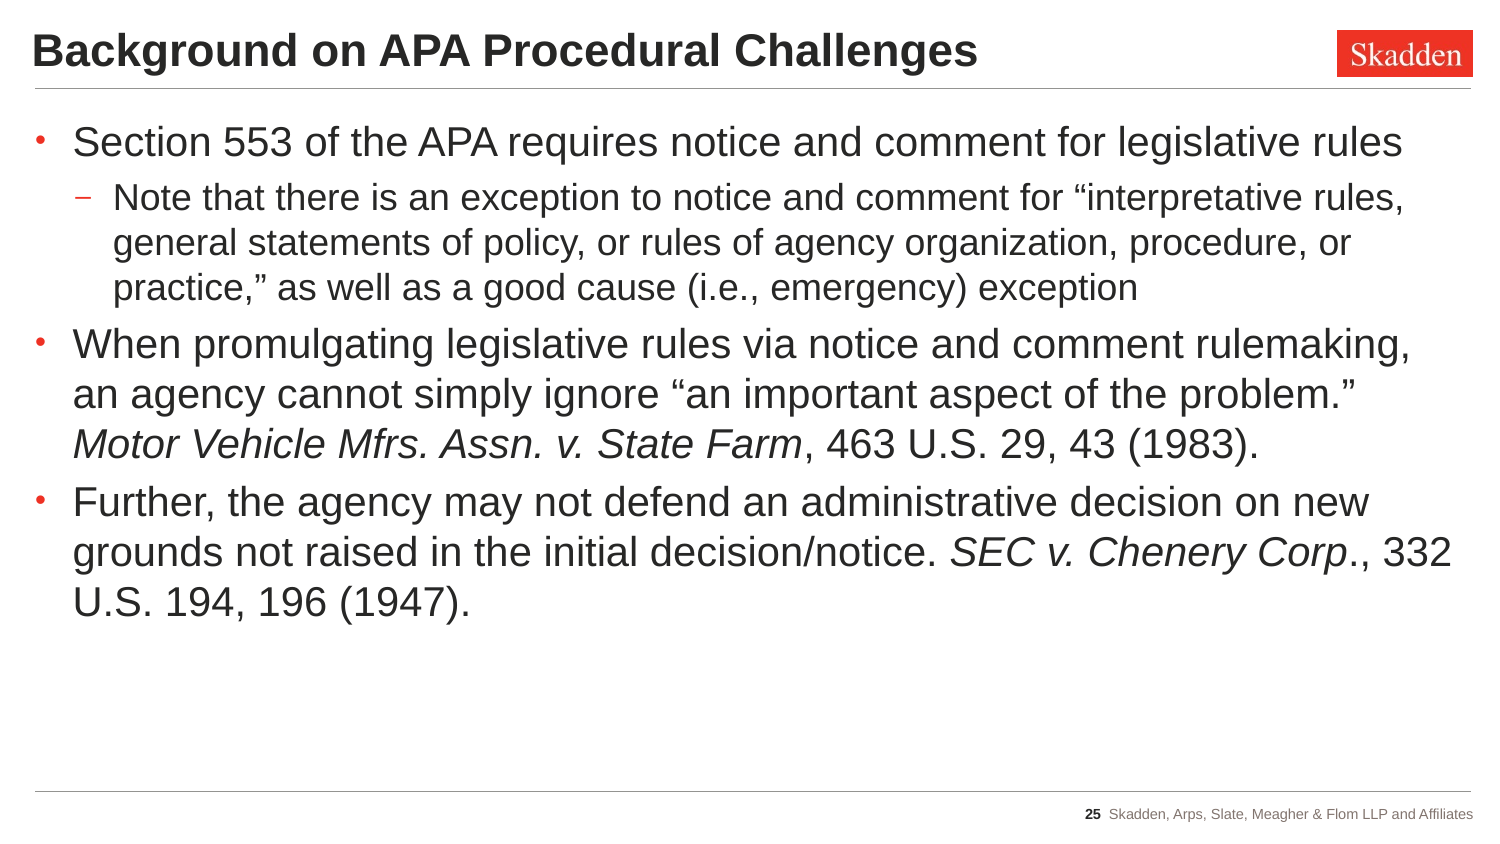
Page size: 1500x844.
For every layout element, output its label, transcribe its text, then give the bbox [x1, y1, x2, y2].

list Section 553 of the APA requires notice and comment for legislative rules Note that there is an exception to notice and comment for “interpretative rules, general statements of policy, or rules of agency organization, procedure, or practice,” as well as a good cause (i.e., emergency) exception When promulgating legislative rules via notice and comment rulemaking, an agency cannot simply ignore “an important aspect of the problem.” Motor Vehicle Mfrs. Assn. v. State Farm, 463 U.S. 29, 43 (1983). Further, the agency may not defend an administrative decision on new grounds not raised in the initial decision/notice. SEC v. Chenery Corp., 332 U.S. 194, 196 (1947). [27, 114, 1464, 773]
picture [1337, 30, 1473, 77]
title Background on APA Procedural Challenges [31, 20, 1304, 69]
